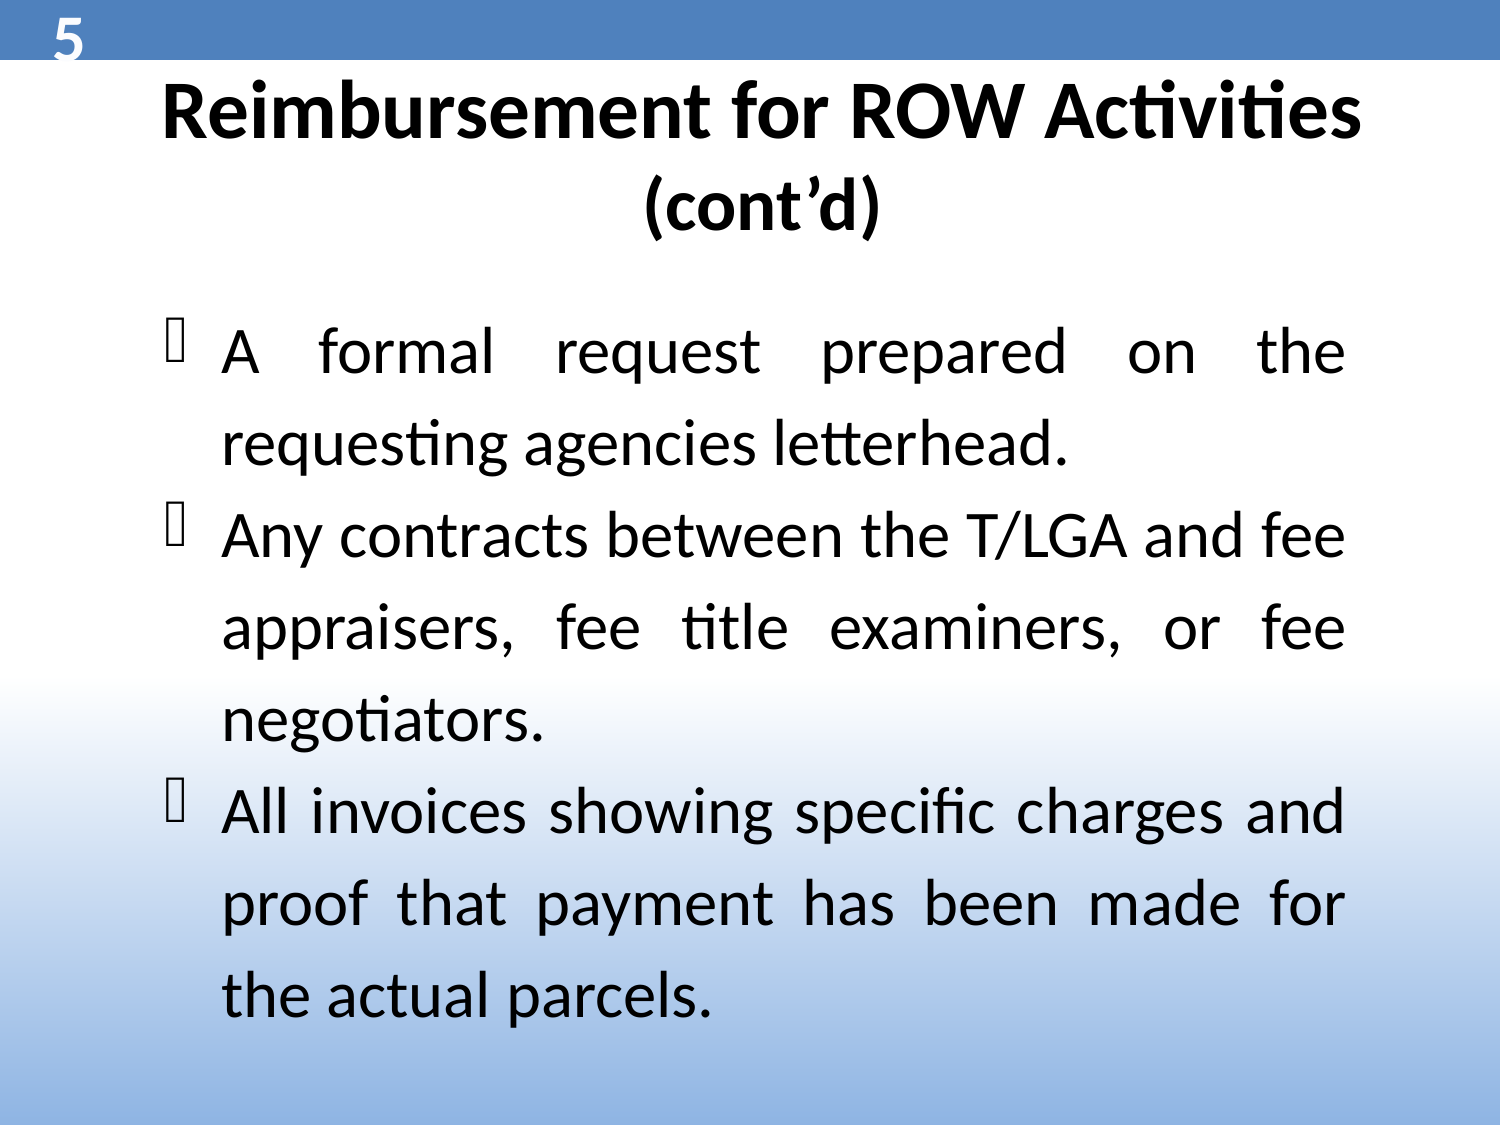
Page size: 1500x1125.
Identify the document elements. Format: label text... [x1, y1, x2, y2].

list [75, 149, 1425, 1050]
text_box A formal request prepared on the requesting agencies letterhead. Any contracts between the T/LGA and fee appraisers, fee title examiners, or fee negotiators. All invoices showing specific charges and proof that payment has been made for the actual parcels. [149, 287, 1363, 1038]
text_box 5 [37, 0, 102, 83]
title Reimbursement for ROW Activities (cont’d) [87, 62, 1438, 238]
